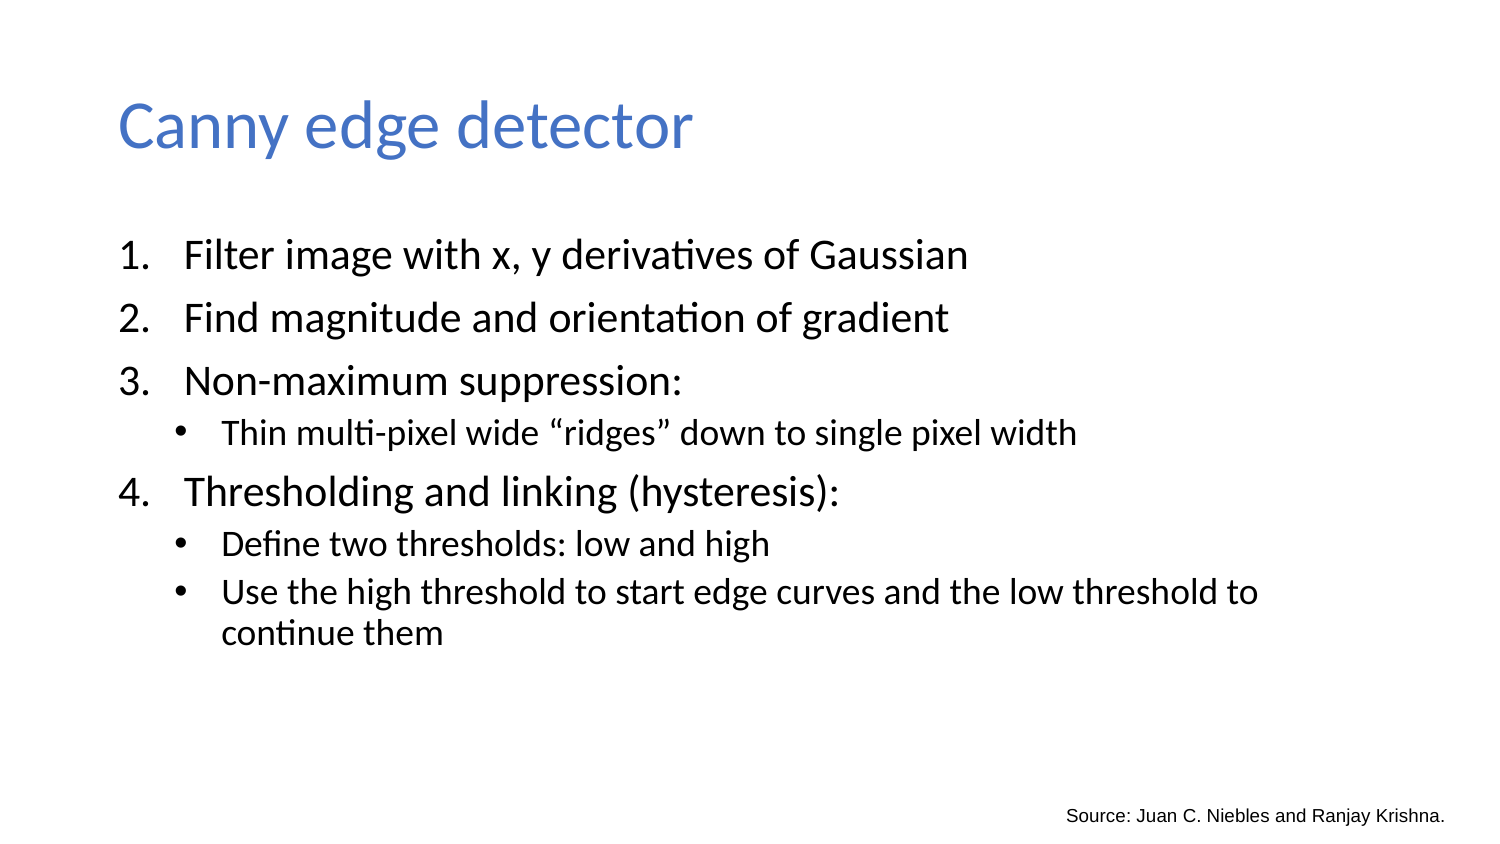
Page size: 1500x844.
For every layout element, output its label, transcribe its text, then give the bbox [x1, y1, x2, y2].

text_box Source: Juan C. Niebles and Ranjay Krishna. [1051, 796, 1500, 834]
list Filter image with x, y derivatives of Gaussian Find magnitude and orientation of gradient Non-maximum suppression: Thin multi-pixel wide “ridges” down to single pixel width Thresholding and linking (hysteresis): Define two thresholds: low and high Use the high threshold to start edge curves and the low threshold to continue them [103, 224, 1397, 760]
title Canny edge detector [103, 44, 1397, 208]
